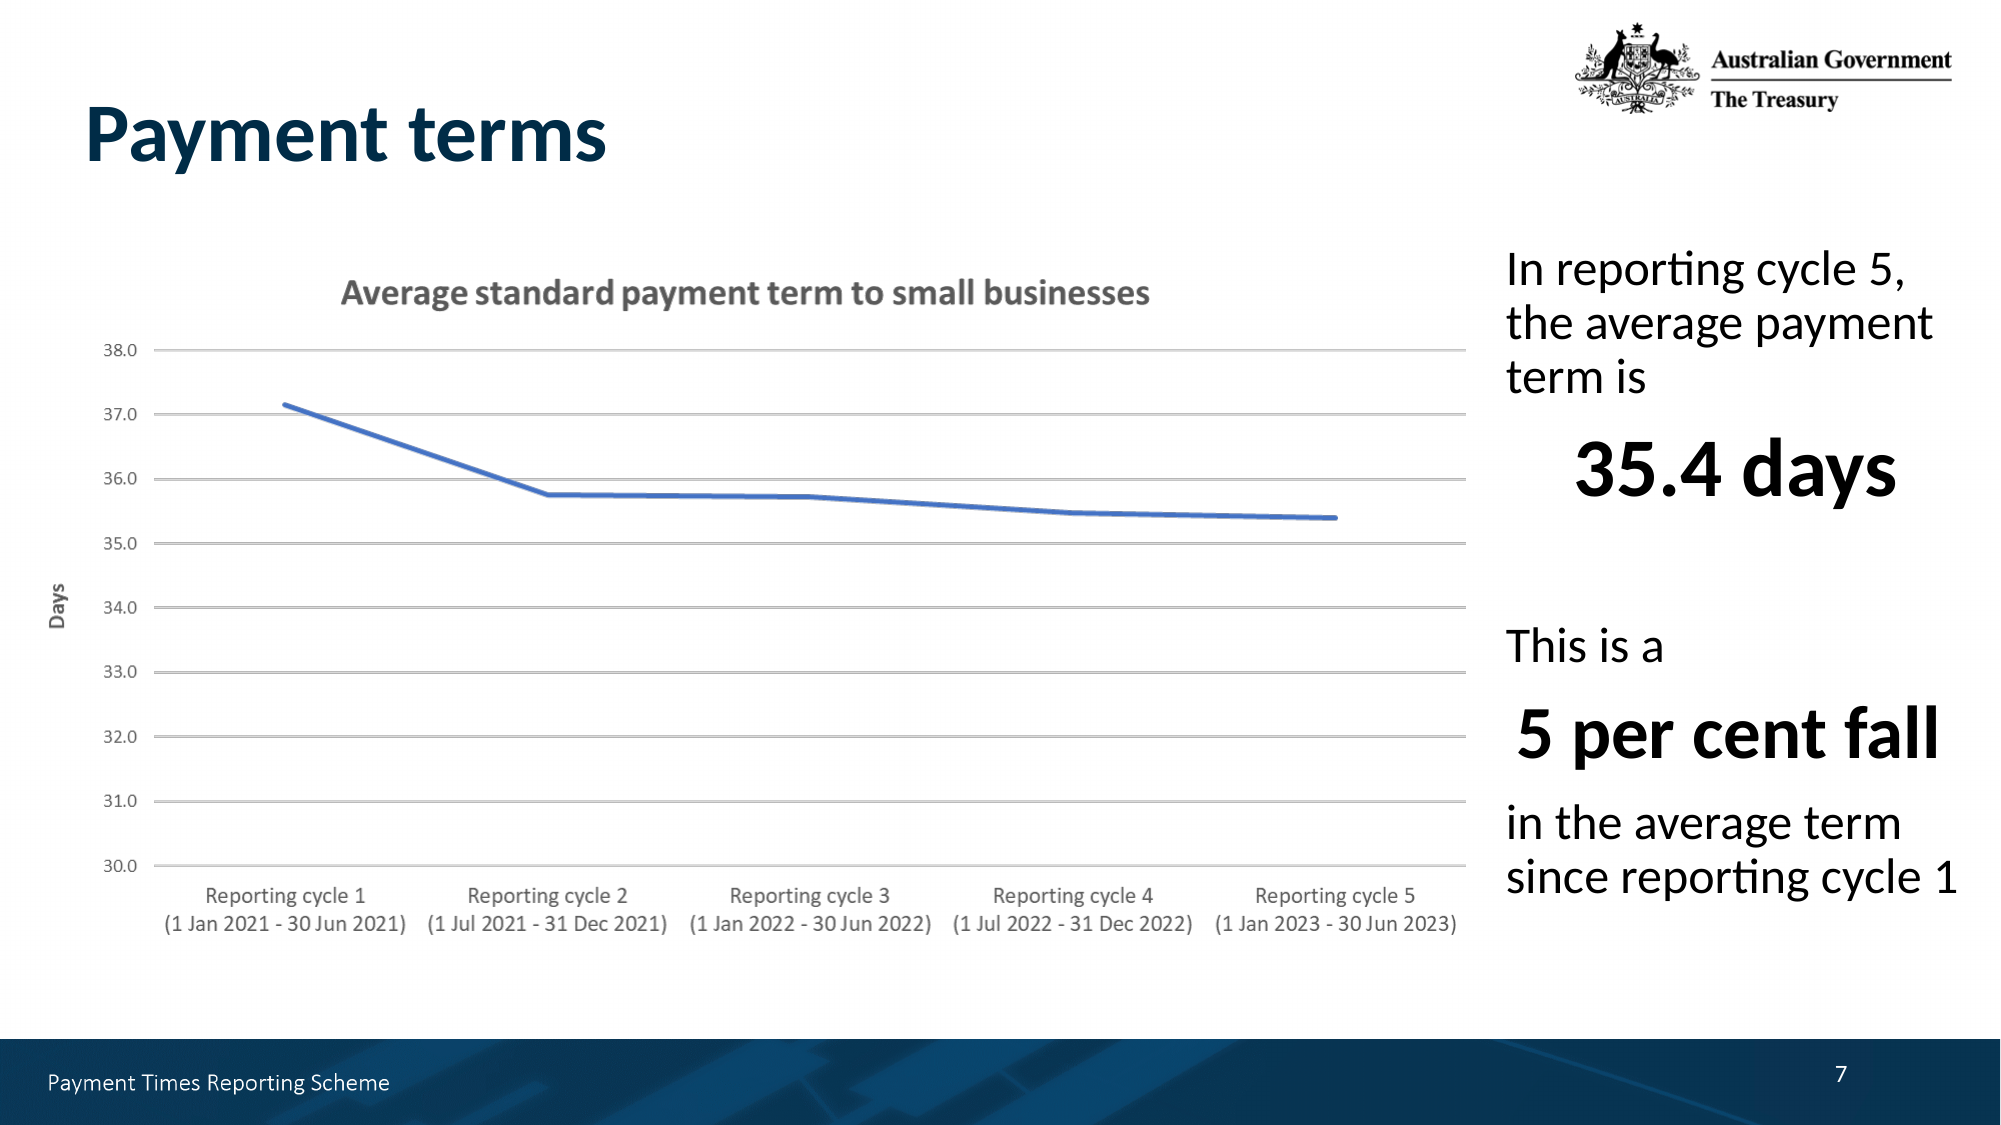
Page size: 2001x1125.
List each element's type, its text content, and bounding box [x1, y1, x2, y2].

slide_number 7 [1412, 1042, 1863, 1103]
text_box In reporting cycle 5, the average payment term is 35.4 days This is a 5 per cent fall in the average term since reporting cycle 1 [1491, 234, 1981, 1030]
picture [0, 0, 2001, 1125]
title Payment terms [70, 67, 1940, 190]
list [0, 253, 1492, 978]
